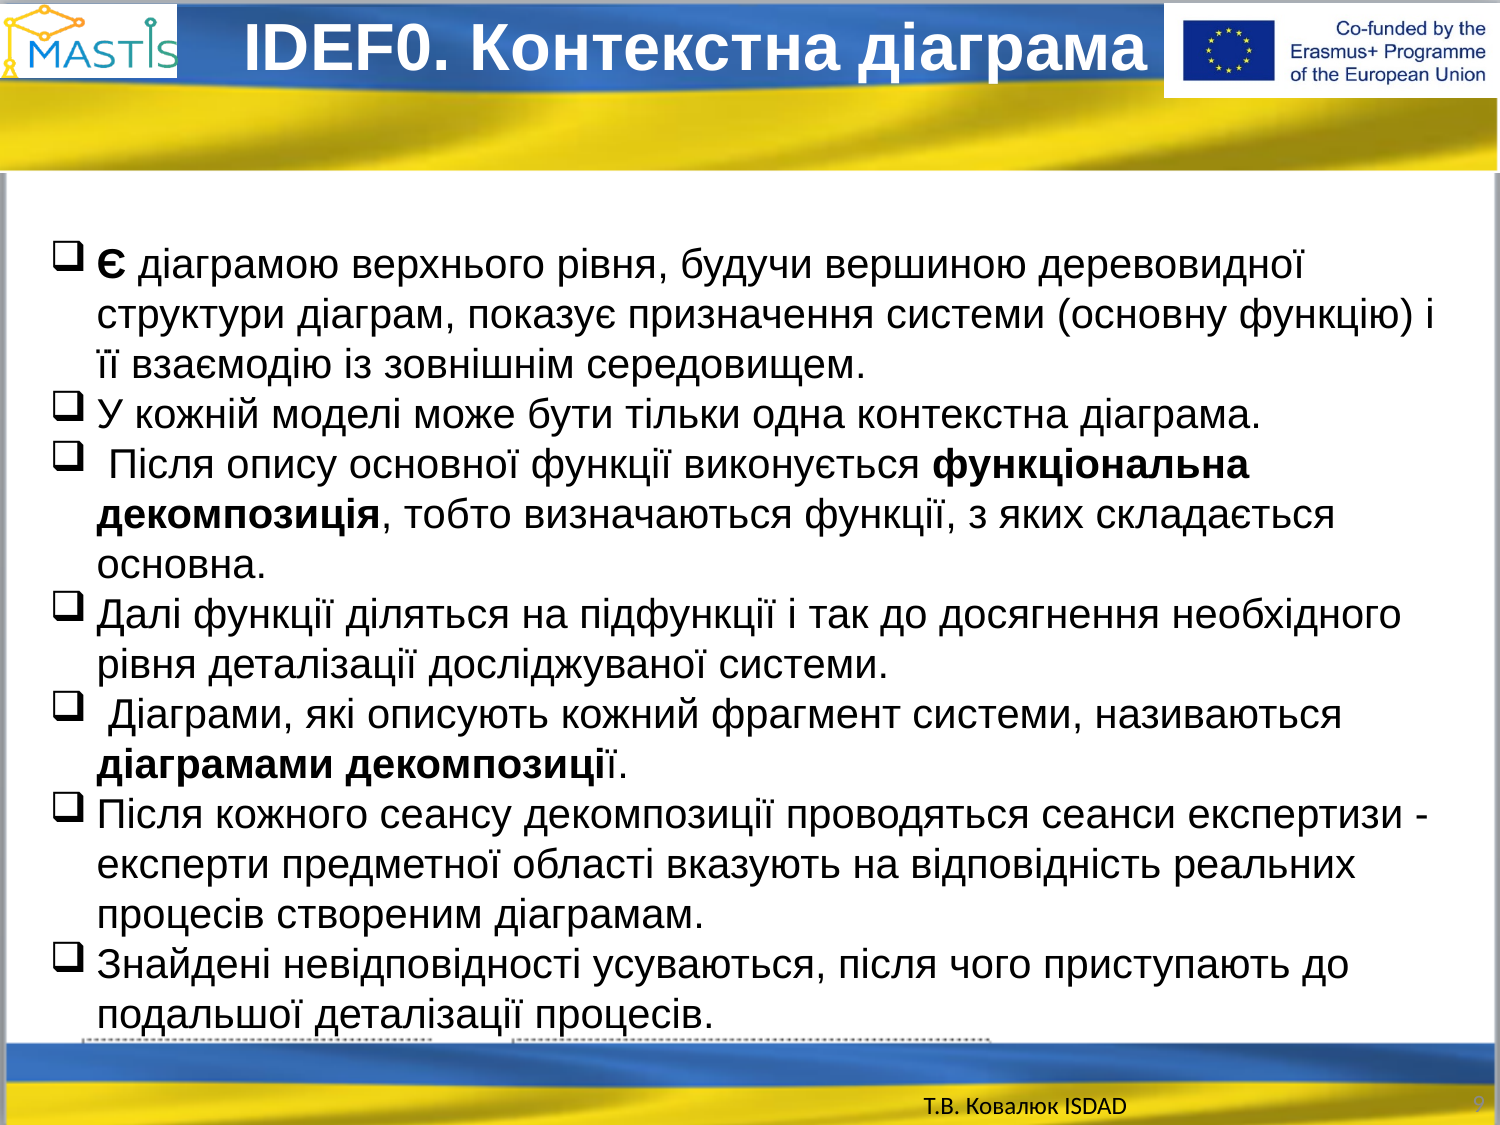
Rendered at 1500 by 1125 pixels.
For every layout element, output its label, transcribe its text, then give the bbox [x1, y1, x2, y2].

text_box Є діаграмою верхнього рівня, будучи вершиною деревовидної структури діаграм, показує призначення системи (основну функцію) і її взаємодію із зовнішнім середовищем. У кожній моделі може бути тільки одна контекстна діаграма. Після опису основної функції виконується функціональна декомпозиція, тобто визначаються функції, з яких складається основна. Далі функції діляться на підфункції і так до досягнення необхідного рівня деталізації досліджуваної системи. Діаграми, які описують кожний фрагмент системи, називаються діаграмами декомпозиції. Після кожного сеансу декомпозиції проводяться сеанси експертизи - експерти предметної області вказують на відповідність реальних процесів створеним діаграмам. Знайдені невідповідності усуваються, після чого приступають до подальшої деталізації процесів. [35, 184, 1465, 1045]
slide_number 9 [1187, 1079, 1500, 1125]
text_box IDEF0. Контекстна діаграма [210, 0, 1165, 172]
picture [0, 0, 1500, 1125]
text_box [884, 0, 1260, 71]
